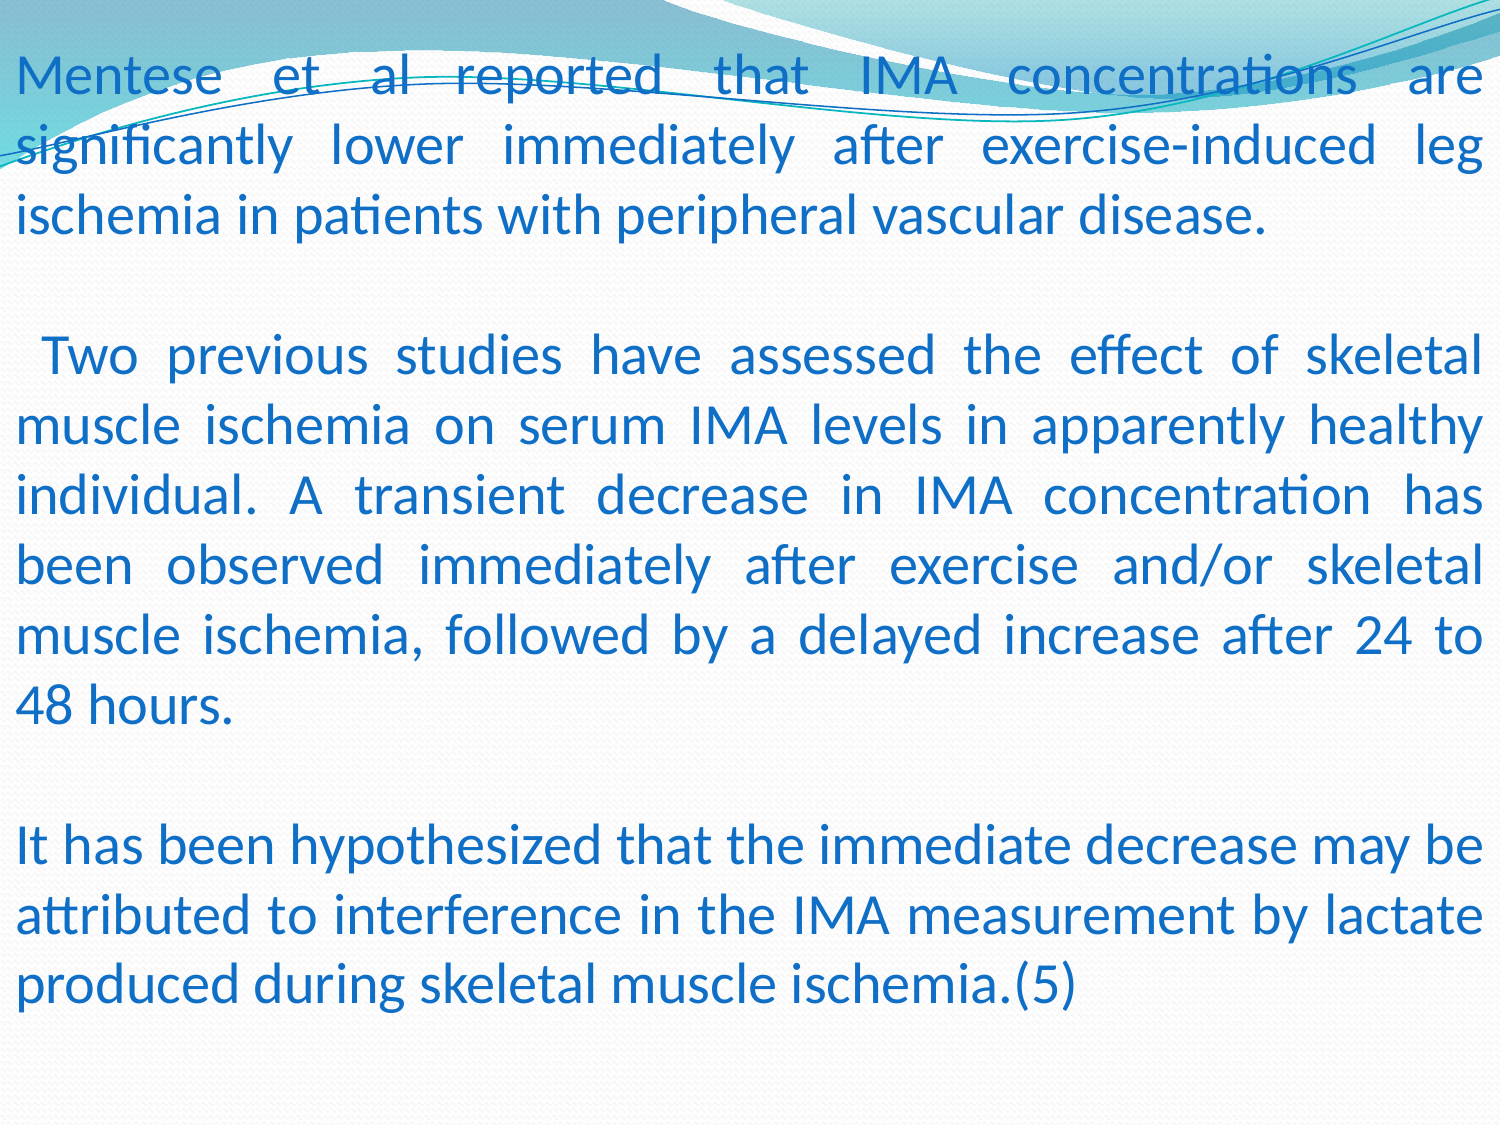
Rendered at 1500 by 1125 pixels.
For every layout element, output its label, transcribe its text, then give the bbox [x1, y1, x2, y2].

text_box Mentese et al reported that IMA concentrations are significantly lower immediately after exercise-induced leg ischemia in patients with peripheral vascular disease. Two previous studies have assessed the effect of skeletal muscle ischemia on serum IMA levels in apparently healthy individual. A transient decrease in IMA concentration has been observed immediately after exercise and/or skeletal muscle ischemia, followed by a delayed increase after 24 to 48 hours. It has been hypothesized that the immediate decrease may be attributed to interference in the IMA measurement by lactate produced during skeletal muscle ischemia.(5) [0, 28, 1500, 1024]
